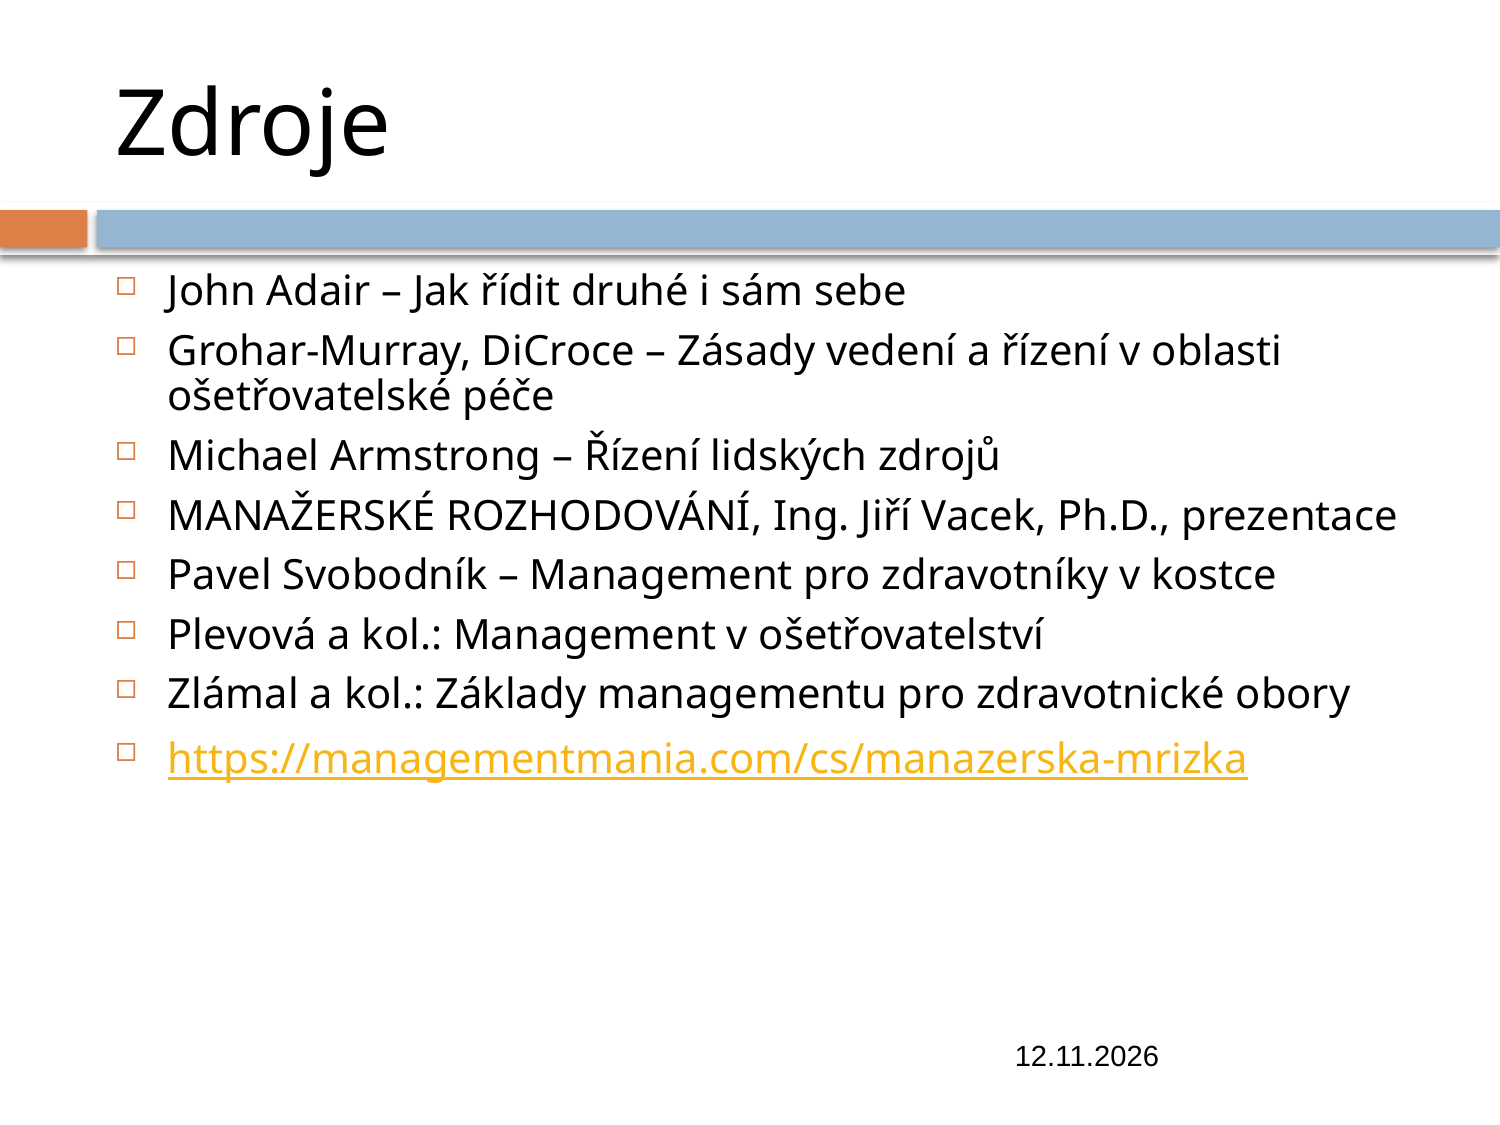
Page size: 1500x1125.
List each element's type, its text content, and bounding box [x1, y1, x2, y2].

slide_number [999, 1025, 1438, 1085]
title Zdroje [100, 37, 1438, 200]
list John Adair – Jak řídit druhé i sám sebe Grohar-Murray, DiCroce – Zásady vedení a řízení v oblasti ošetřovatelské péče Michael Armstrong – Řízení lidských zdrojů MANAŽERSKÉ ROZHODOVÁNÍ, Ing. Jiří Vacek, Ph.D., prezentace Pavel Svobodník – Management pro zdravotníky v kostce Plevová a kol.: Management v ošetřovatelství Zlámal a kol.: Základy managementu pro zdravotnické obory https://managementmania.com/cs/manazerska-mrizka [100, 262, 1438, 1000]
